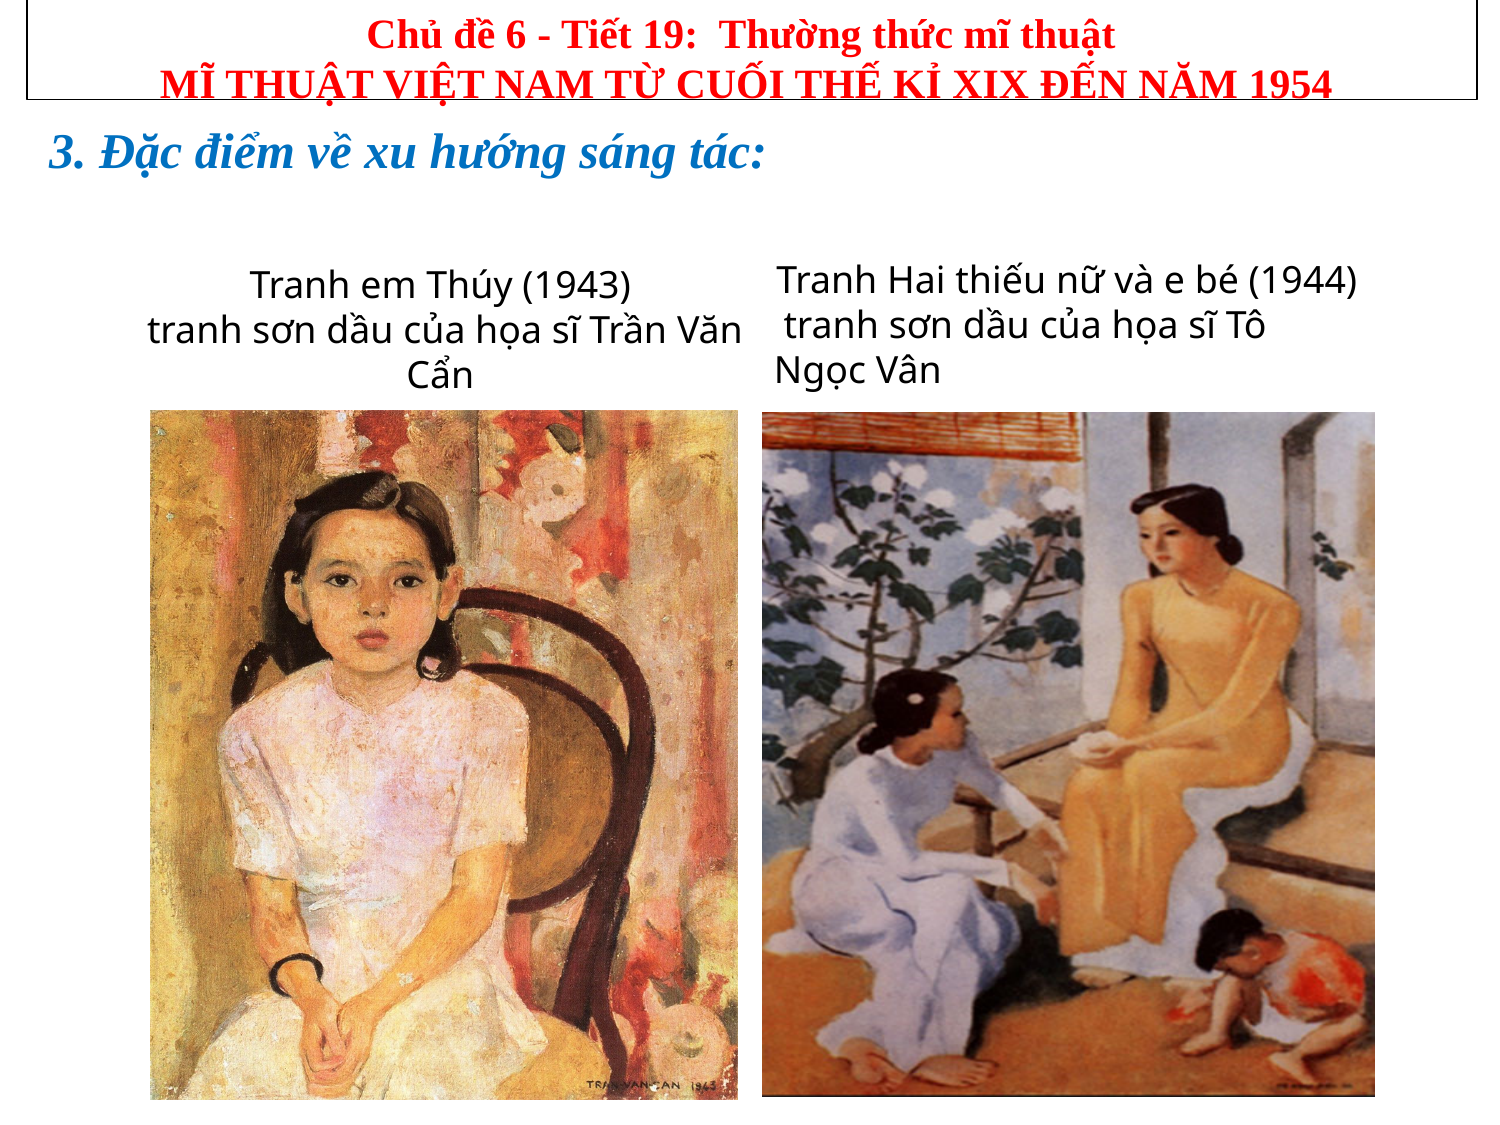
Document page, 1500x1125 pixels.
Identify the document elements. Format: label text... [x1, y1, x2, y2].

text_box Tranh Hai thiếu nữ và e bé (1944) tranh sơn dầu của họa sĩ Tô Ngọc Vân [759, 249, 1375, 399]
text_box Chủ đề 6 - Tiết 19: Thường thức mĩ thuật MĨ THUẬT VIỆT NAM TỪ CUỐI THẾ KỈ XIX ĐẾN NĂM 1954 [26, 0, 1477, 100]
picture [762, 412, 1375, 1097]
text_box Tranh em Thúy (1943) tranh sơn dầu của họa sĩ Trần Văn Cẩn [121, 253, 760, 403]
picture [149, 409, 738, 1100]
text_box 3. Đặc điểm về xu hướng sáng tác: [34, 111, 847, 187]
